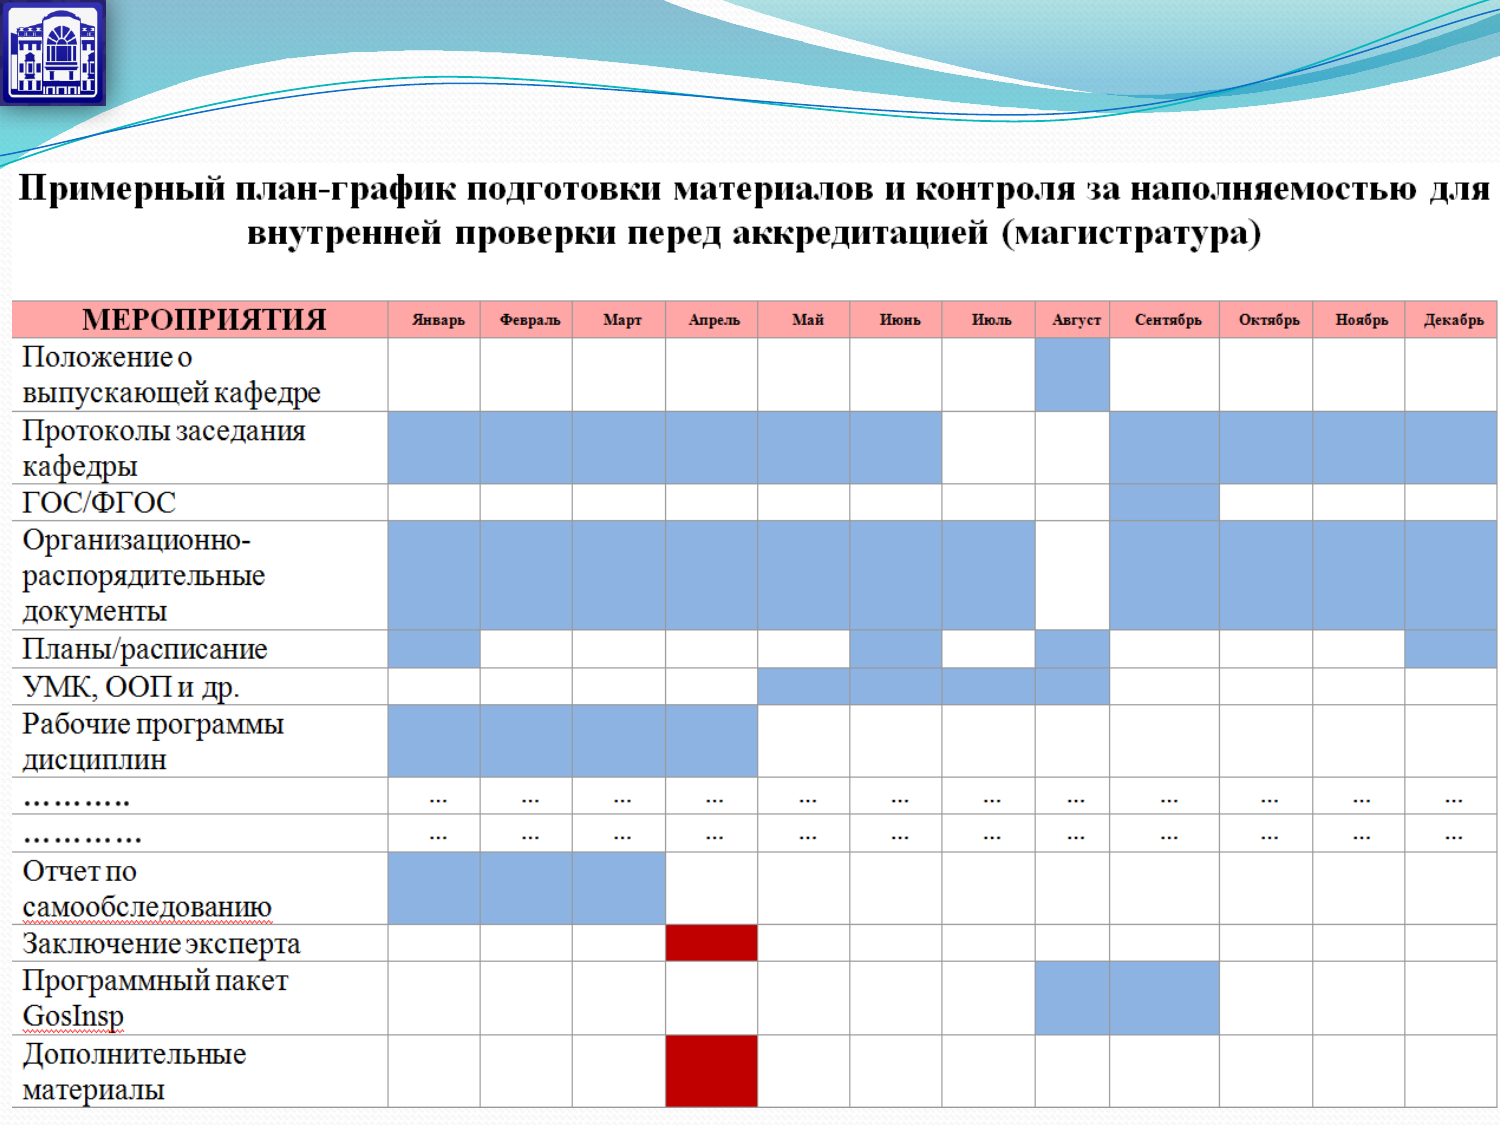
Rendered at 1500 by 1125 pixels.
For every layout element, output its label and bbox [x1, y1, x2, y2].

picture [12, 163, 1500, 1109]
picture [0, 0, 106, 106]
